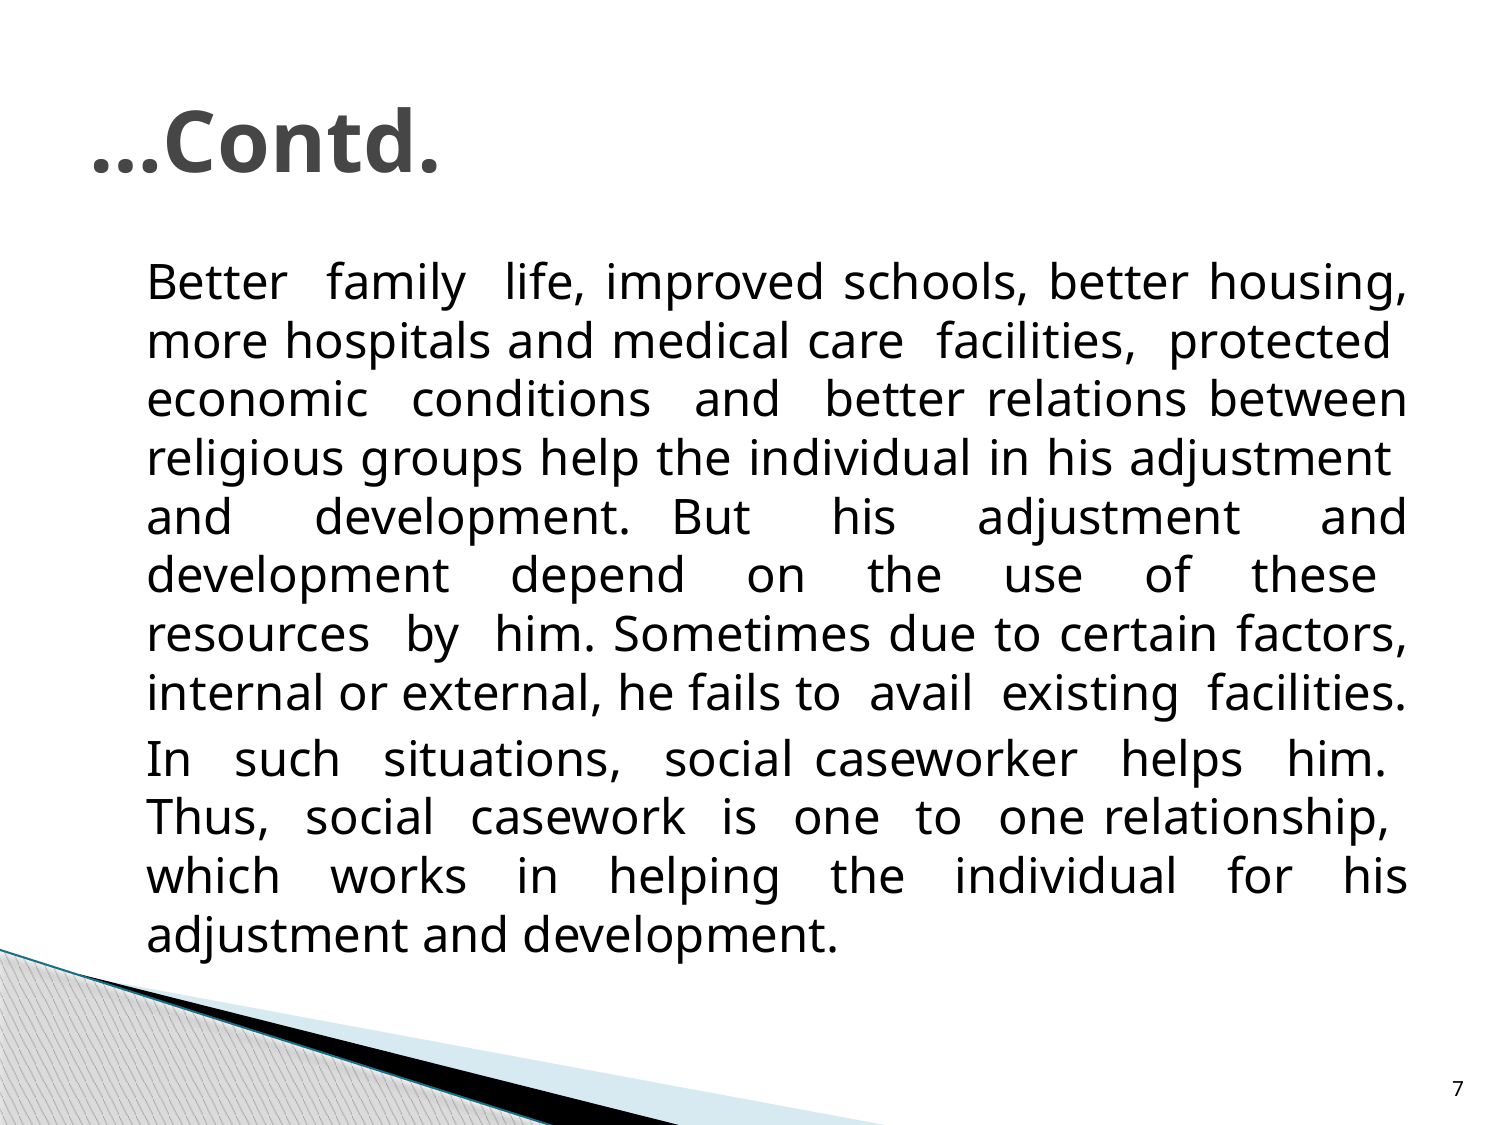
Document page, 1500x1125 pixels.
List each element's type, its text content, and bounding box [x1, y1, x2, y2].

title …Contd. [75, 45, 1425, 233]
slide_number 7 [1418, 1051, 1479, 1112]
list Better family life, improved schools, better housing, more hospitals and medical care facilities, protected economic conditions and better relations between religious groups help the individual in his adjustment and development. But his adjustment and development depend on the use of these resources by him. Sometimes due to certain factors, internal or external, he fails to avail existing facilities. In such situations, social caseworker helps him. Thus, social casework is one to one relationship, which works in helping the individual for his adjustment and development. [75, 243, 1425, 986]
